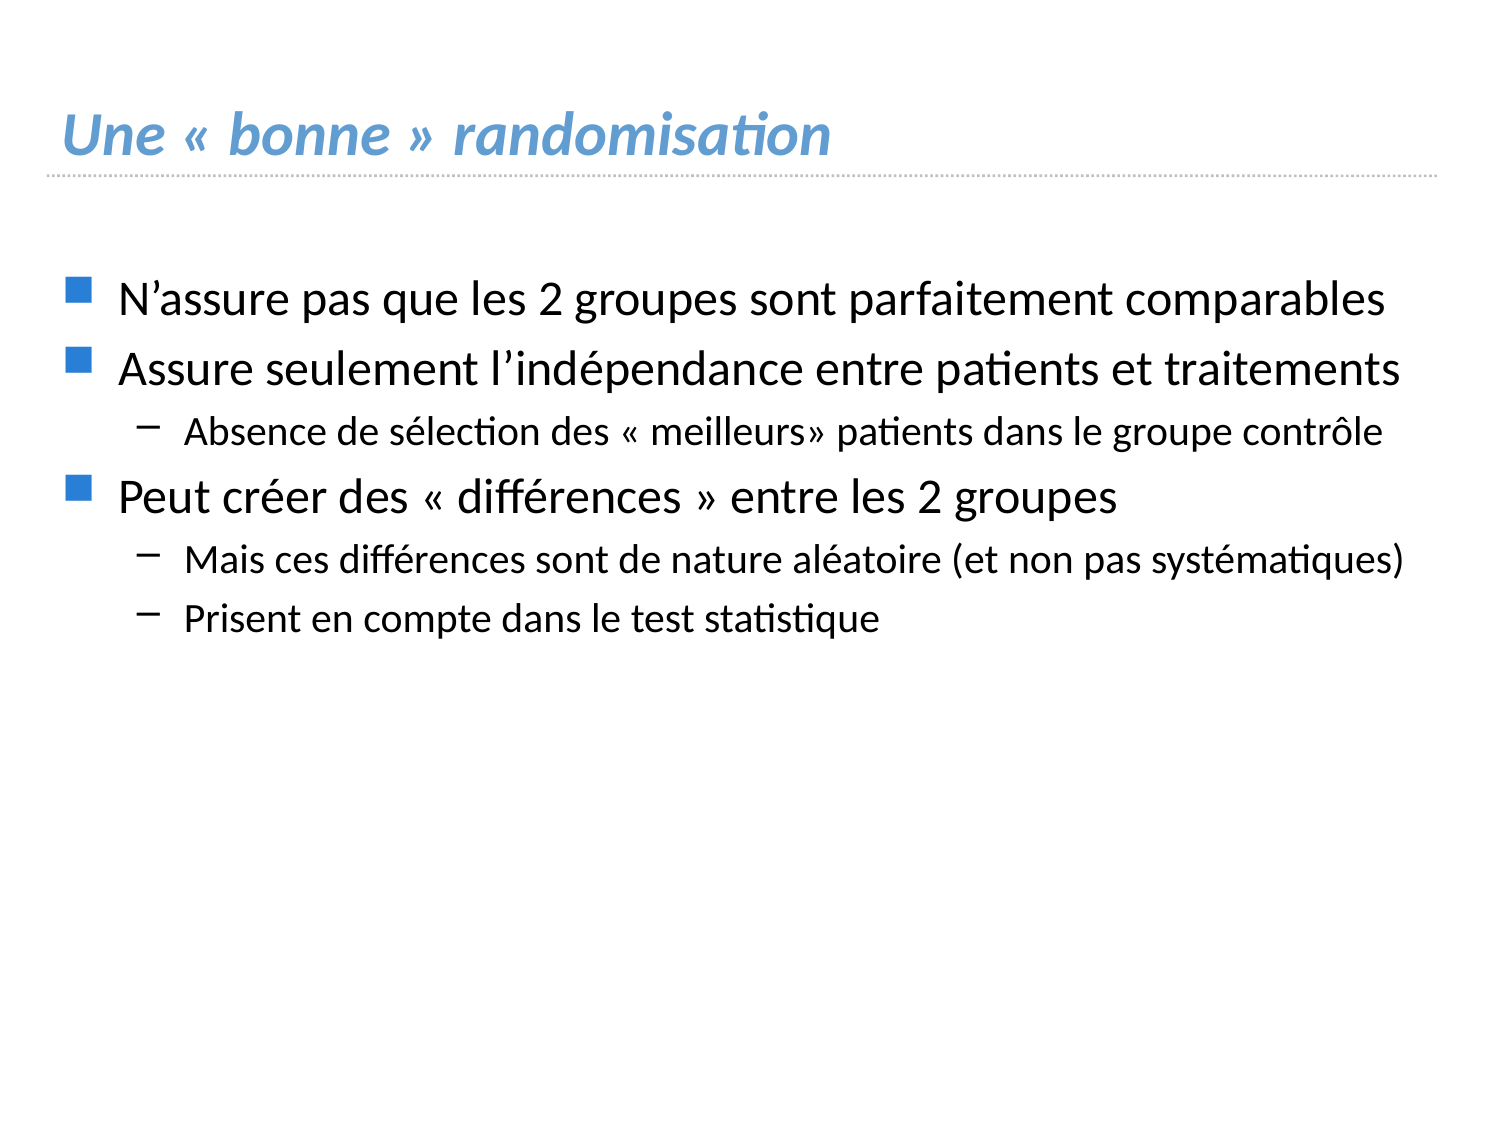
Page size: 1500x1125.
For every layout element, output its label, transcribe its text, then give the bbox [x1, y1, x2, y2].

list N’assure pas que les 2 groupes sont parfaitement comparables Assure seulement l’indépendance entre patients et traitements Absence de sélection des « meilleurs» patients dans le groupe contrôle Peut créer des « différences » entre les 2 groupes Mais ces différences sont de nature aléatoire (et non pas systématiques) Prisent en compte dans le test statistique [46, 257, 1438, 1067]
title Une « bonne » randomisation [46, 37, 1438, 176]
